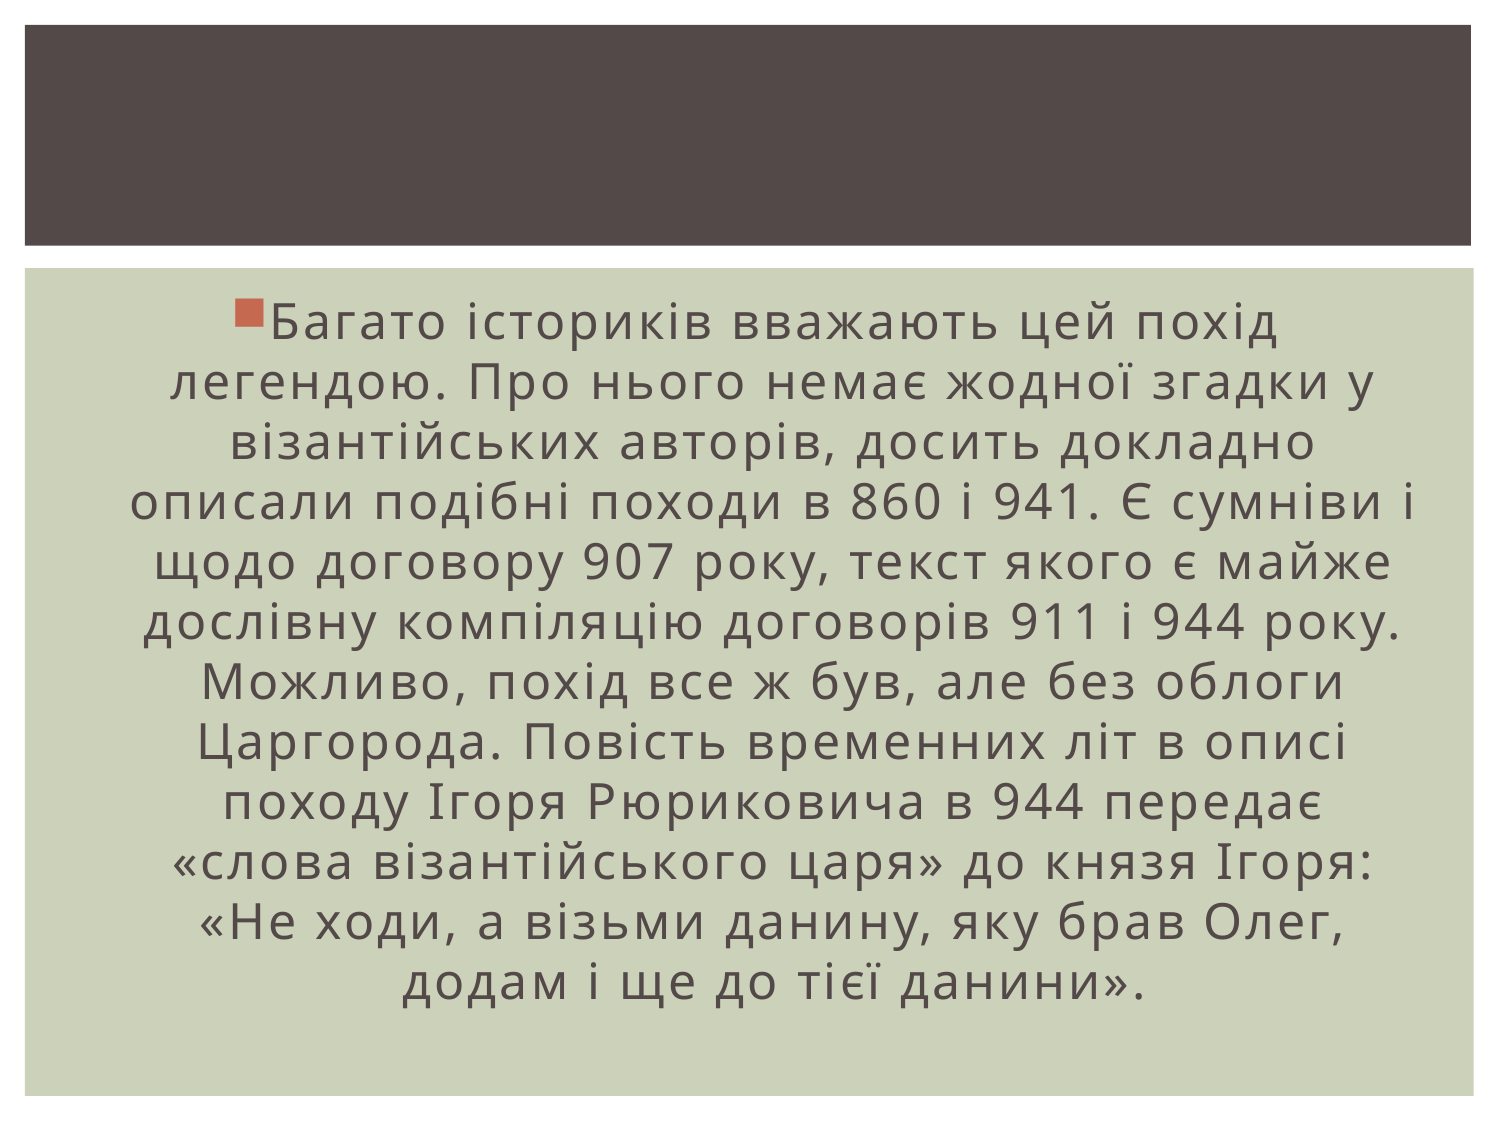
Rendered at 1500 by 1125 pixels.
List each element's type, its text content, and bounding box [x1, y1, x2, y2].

list Багато істориків вважають цей похід легендою. Про нього немає жодної згадки у візантійських авторів, досить докладно описали подібні походи в 860 і 941. Є сумніви і щодо договору 907 року, текст якого є майже дослівну компіляцію договорів 911 і 944 року. Можливо, похід все ж був, але без облоги Царгорода. Повість временних літ в описі походу Ігоря Рюриковича в 944 передає «слова візантійського царя» до князя Ігоря: «Не ходи, а візьми данину, яку брав Олег, додам і ще до тієї данини». [62, 281, 1442, 1043]
